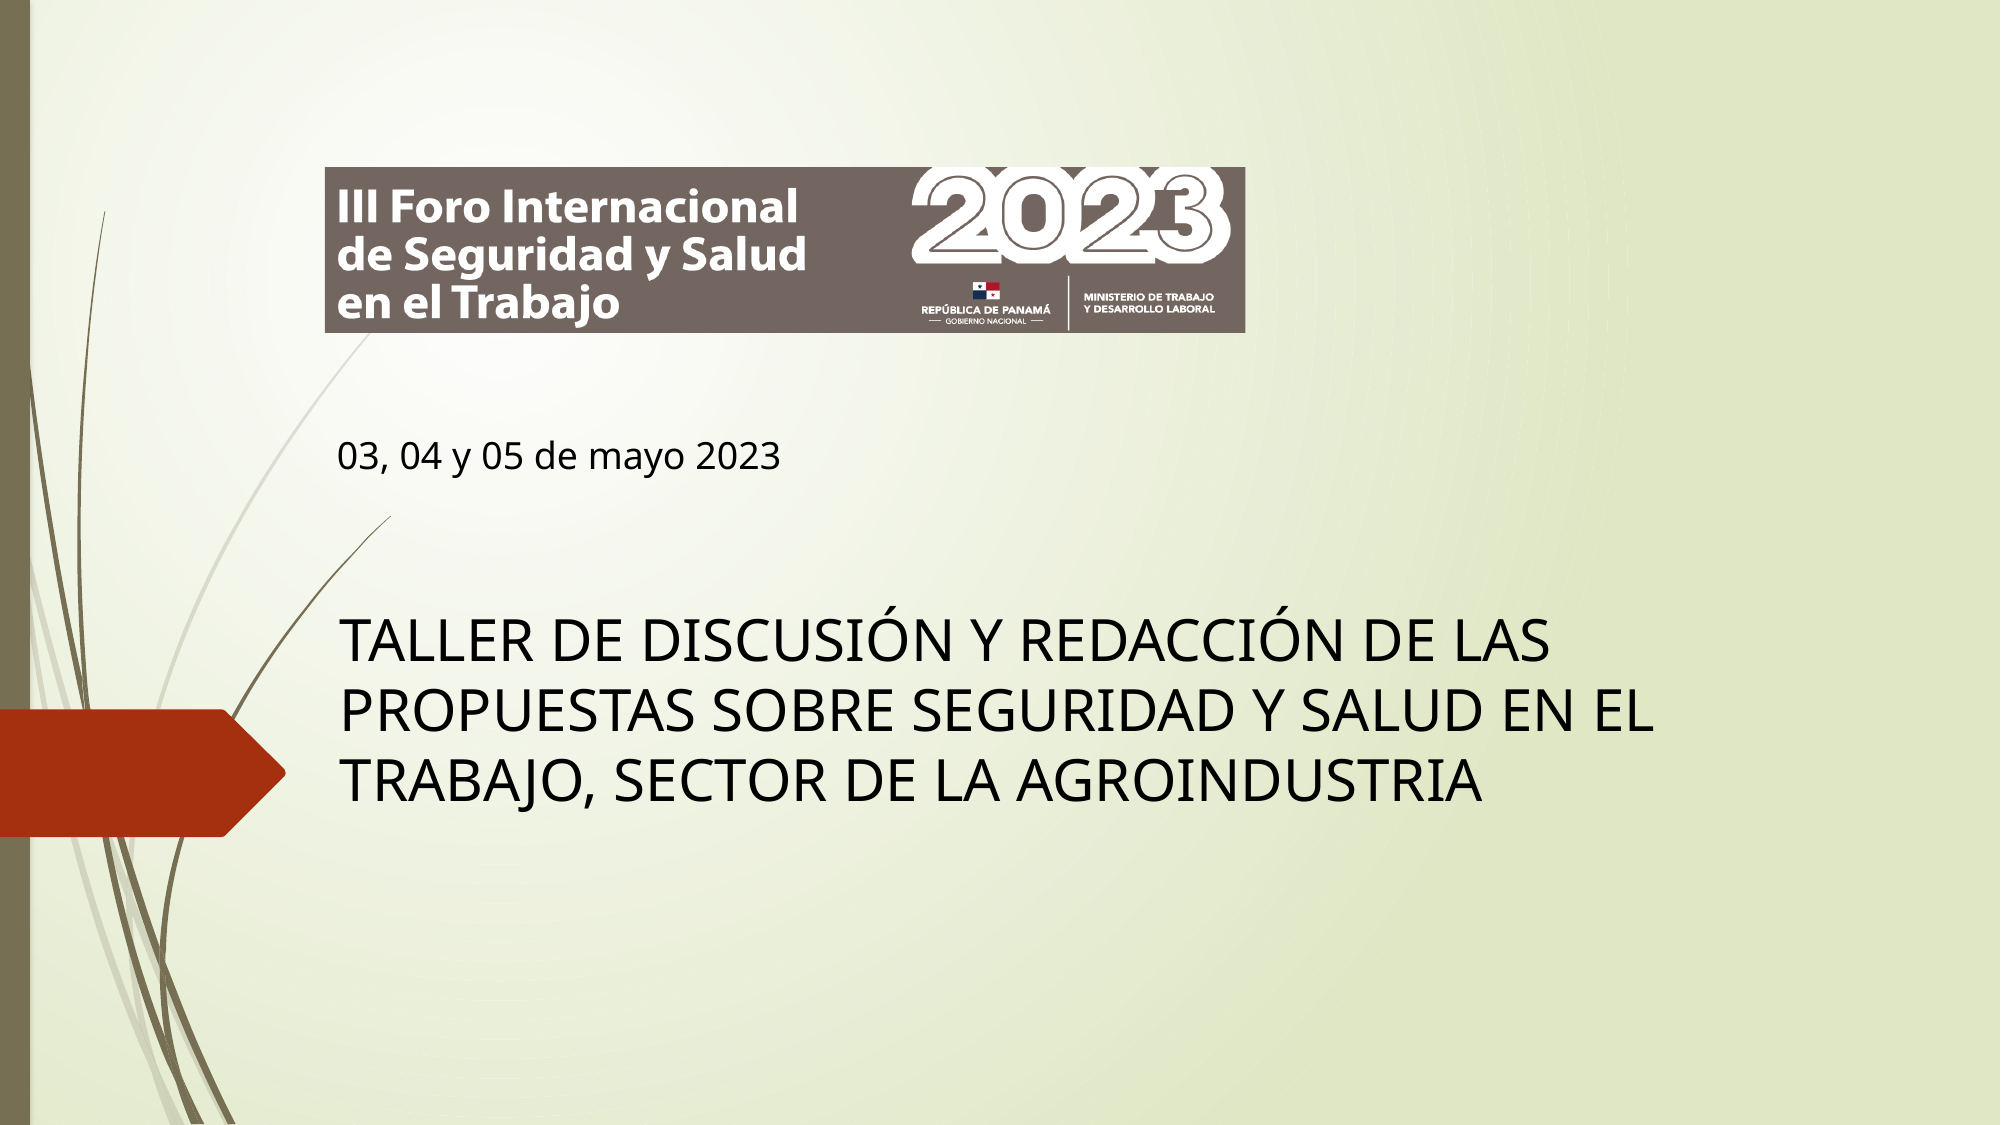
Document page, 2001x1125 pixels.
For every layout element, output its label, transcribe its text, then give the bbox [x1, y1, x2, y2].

text_box 03, 04 y 05 de mayo 2023 [268, 407, 851, 502]
title TALLER DE DISCUSIÓN Y REDACCIÓN DE LAS PROPUESTAS SOBRE SEGURIDAD Y SALUD EN EL TRABAJO, SECTOR DE LA AGROINDUSTRIA [324, 576, 1825, 821]
picture [324, 166, 1246, 334]
